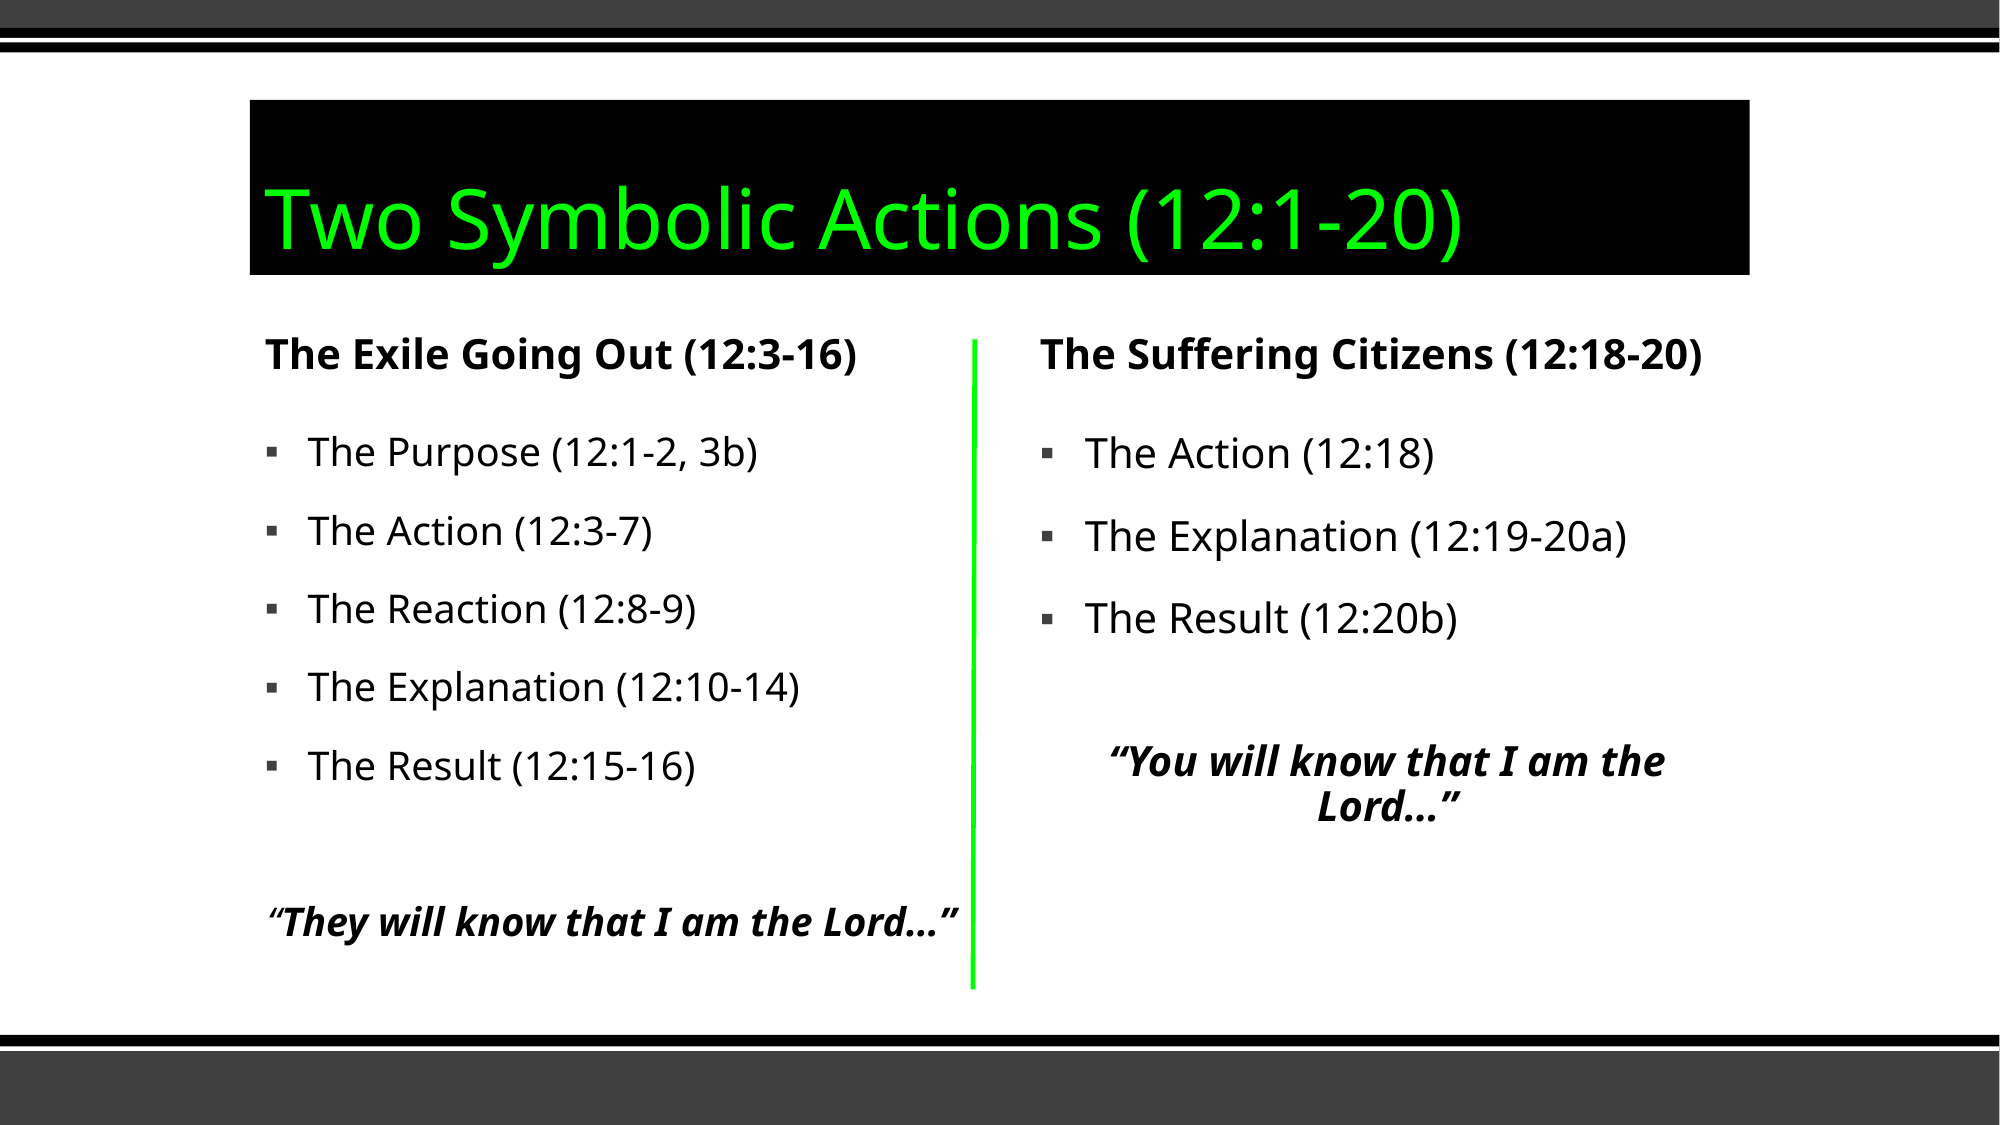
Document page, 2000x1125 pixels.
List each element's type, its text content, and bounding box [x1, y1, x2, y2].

list The Purpose (12:1-2, 3b) The Action (12:3-7) The Reaction (12:8-9) The Explanation (12:10-14) The Result (12:15-16) “They will know that I am the Lord…” [249, 425, 970, 988]
list The Exile Going Out (12:3-16) [249, 299, 975, 413]
list The Suffering Citizens (12:18-20) [1024, 299, 1750, 413]
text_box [972, 338, 976, 990]
list The Action (12:18) The Explanation (12:19-20a) The Result (12:20b) “You will know that I am the Lord…” [1024, 425, 1750, 988]
title Two Symbolic Actions (12:1-20) [249, 99, 1750, 275]
